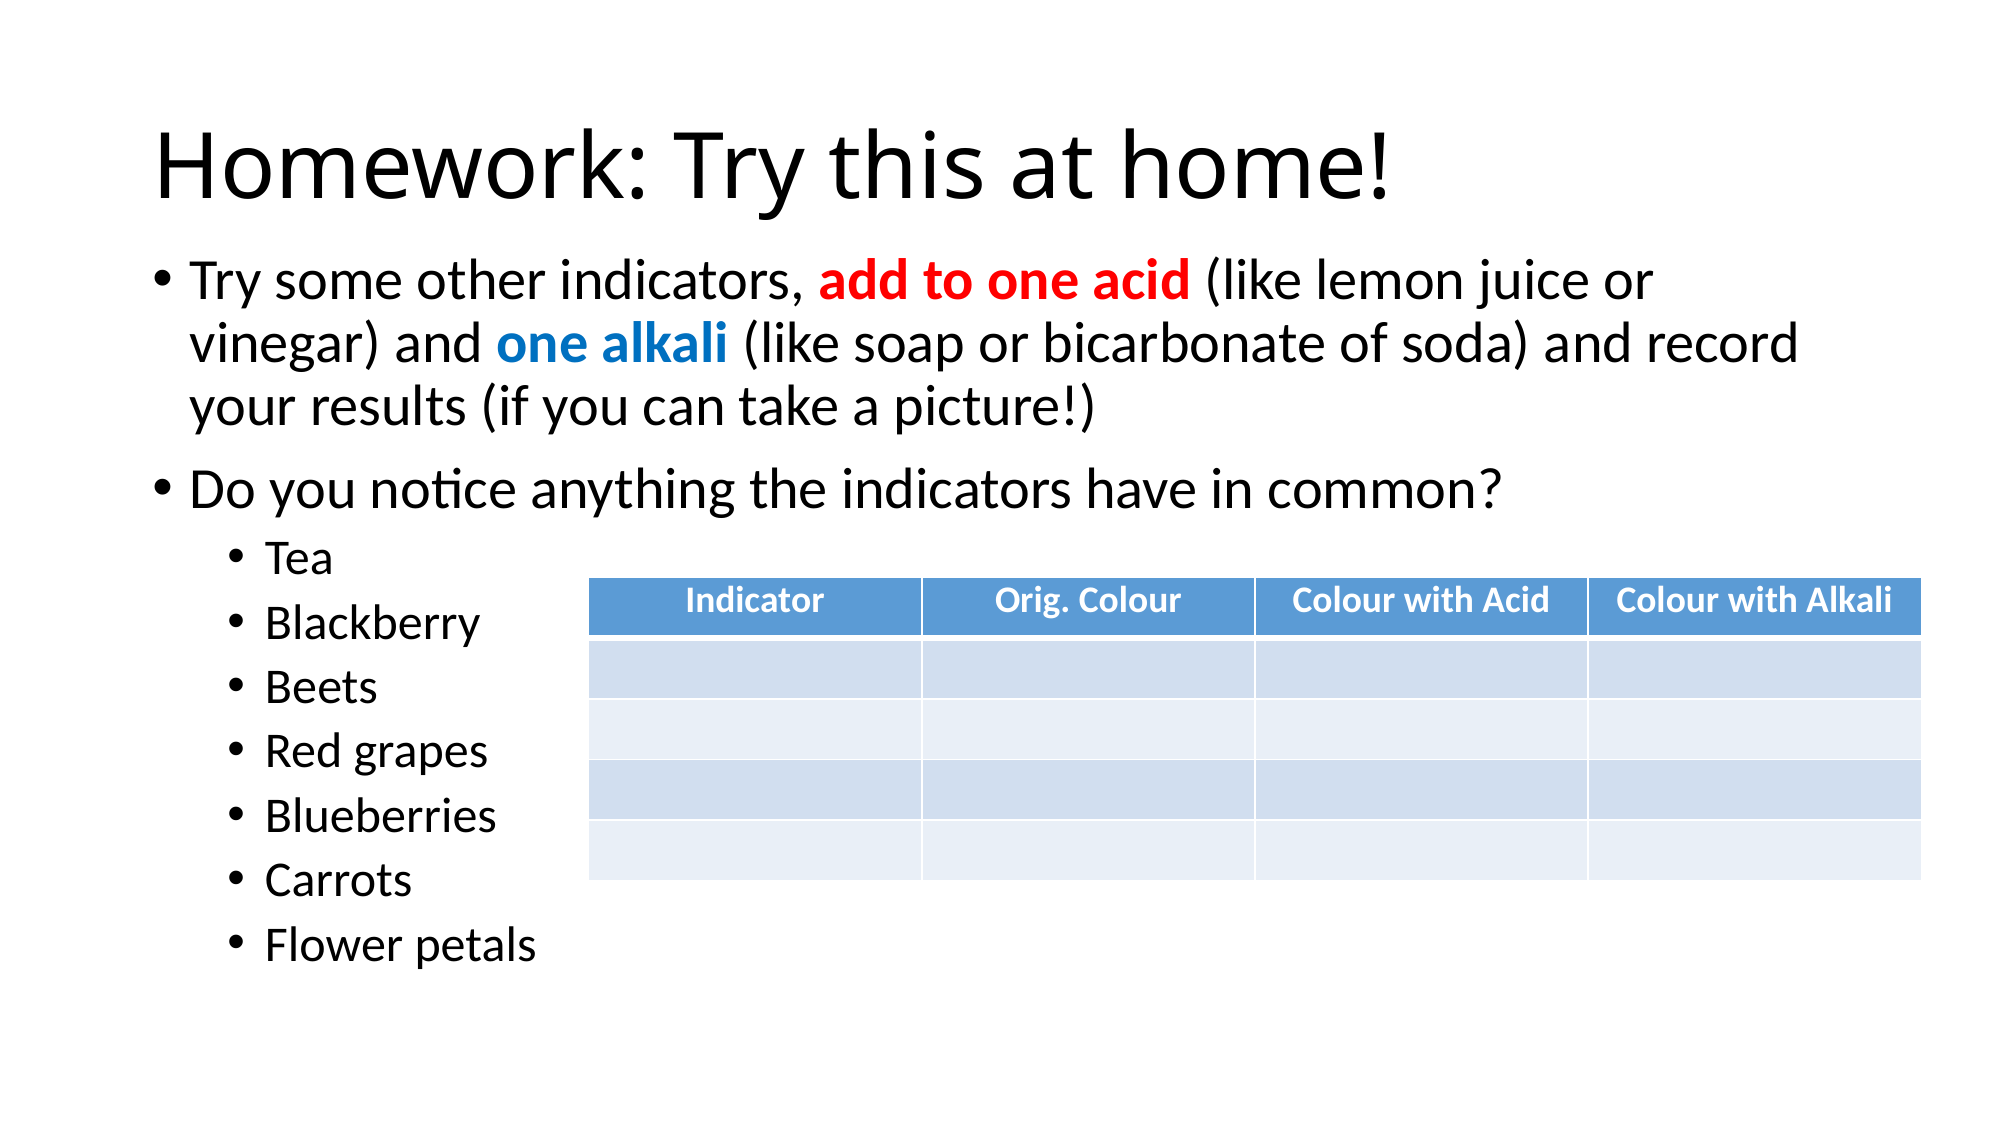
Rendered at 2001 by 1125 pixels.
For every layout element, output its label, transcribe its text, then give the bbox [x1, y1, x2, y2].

table_cell [589, 700, 921, 759]
table_cell [589, 760, 921, 819]
table_cell [923, 641, 1254, 698]
list Try some other indicators, add to one acid (like lemon juice or vinegar) and one alkali (like soap or bicarbonate of soda) and record your results (if you can take a picture!) Do you notice anything the indicators have in common? Tea Blackberry Beets Red grapes Blueberries Carrots Flower petals [137, 241, 1863, 1014]
table_cell [1589, 760, 1921, 819]
table_cell [1256, 700, 1587, 759]
table_cell [1256, 821, 1587, 880]
table_cell [923, 700, 1254, 759]
table_header Orig. Colour [923, 578, 1254, 635]
table_cell [1589, 700, 1921, 759]
table_header Colour with Alkali [1589, 578, 1921, 635]
table_cell [589, 641, 921, 698]
table_cell [1256, 641, 1587, 698]
table_cell [923, 760, 1254, 819]
table_header Indicator [589, 578, 921, 635]
table_cell [1256, 760, 1587, 819]
table_cell [1589, 821, 1921, 880]
table_cell [1589, 641, 1921, 698]
table_cell [923, 821, 1254, 880]
table_cell [589, 821, 921, 880]
table_header Colour with Acid [1256, 578, 1587, 635]
title Homework: Try this at home! [137, 59, 1863, 241]
